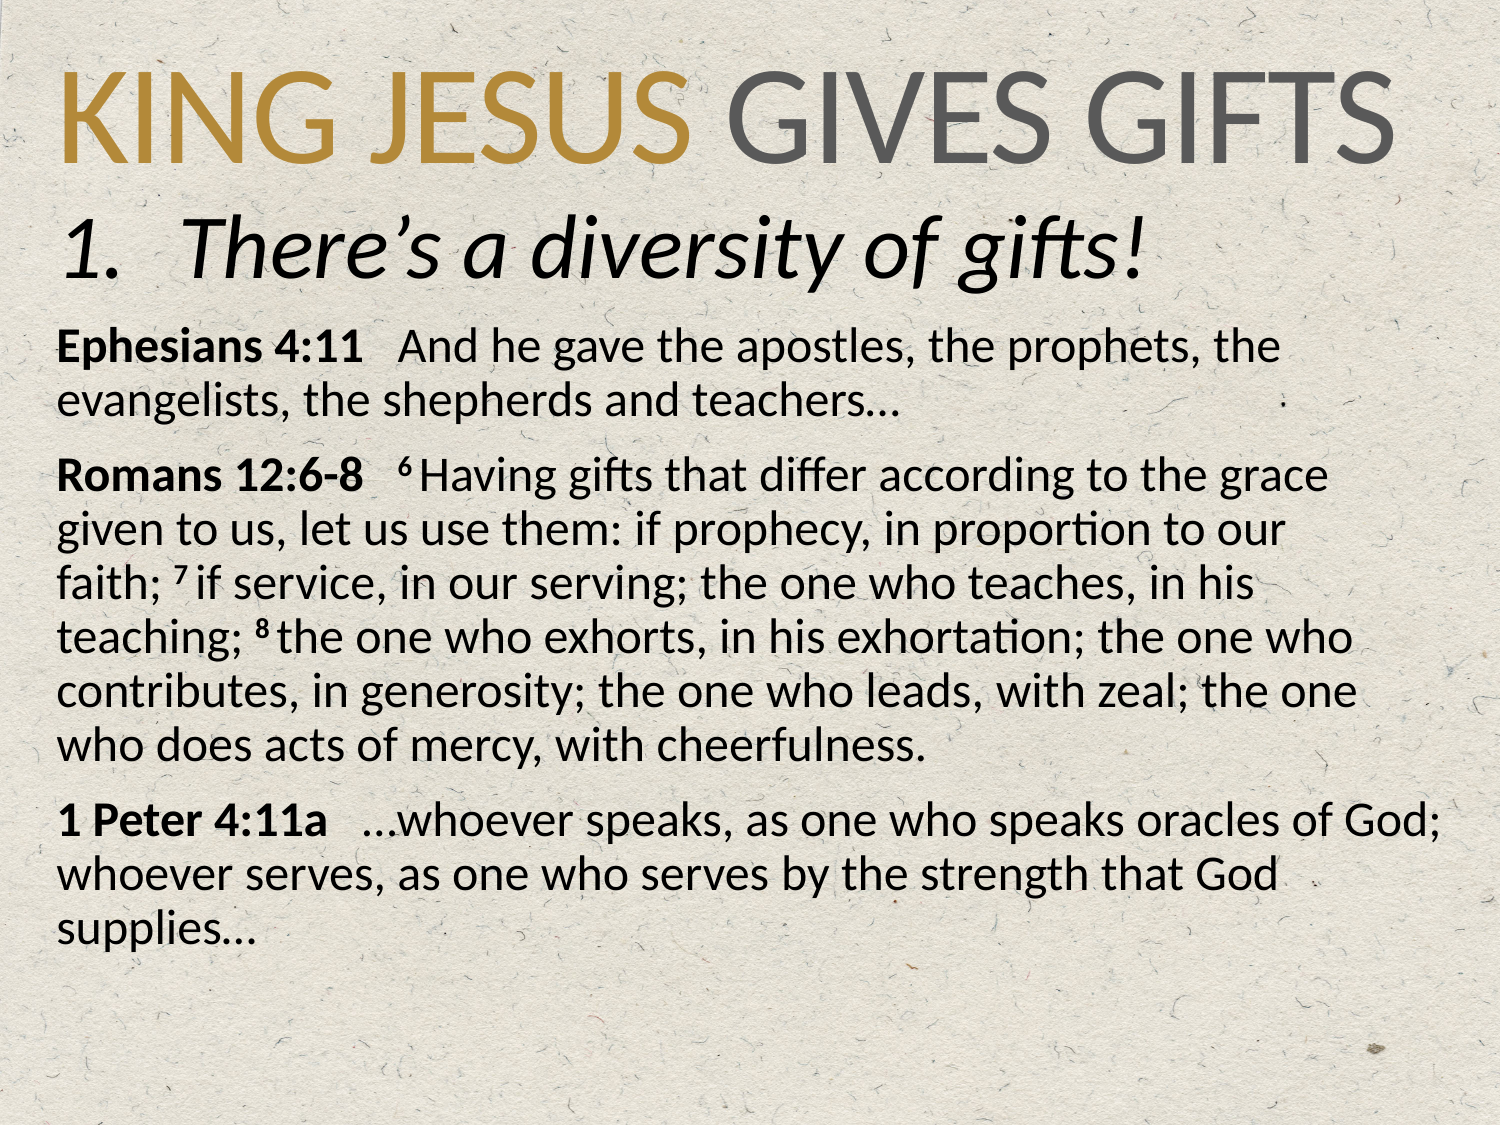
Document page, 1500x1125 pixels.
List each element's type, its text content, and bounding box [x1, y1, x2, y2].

list There’s a diversity of gifts! Ephesians 4:11 And he gave the apostles, the prophets, the evangelists, the shepherds and teachers… Romans 12:6-8 6 Having gifts that differ according to the grace given to us, let us use them: if prophecy, in proportion to our faith; 7 if service, in our serving; the one who teaches, in his teaching; 8 the one who exhorts, in his exhortation; the one who contributes, in generosity; the one who leads, with zeal; the one who does acts of mercy, with cheerfulness. 1 Peter 4:11a …whoever speaks, as one who speaks oracles of God; whoever serves, as one who serves by the strength that God supplies… [41, 192, 1461, 1125]
title KING JESUS GIVES GIFTS [41, 31, 1461, 192]
picture [0, 0, 1500, 1125]
